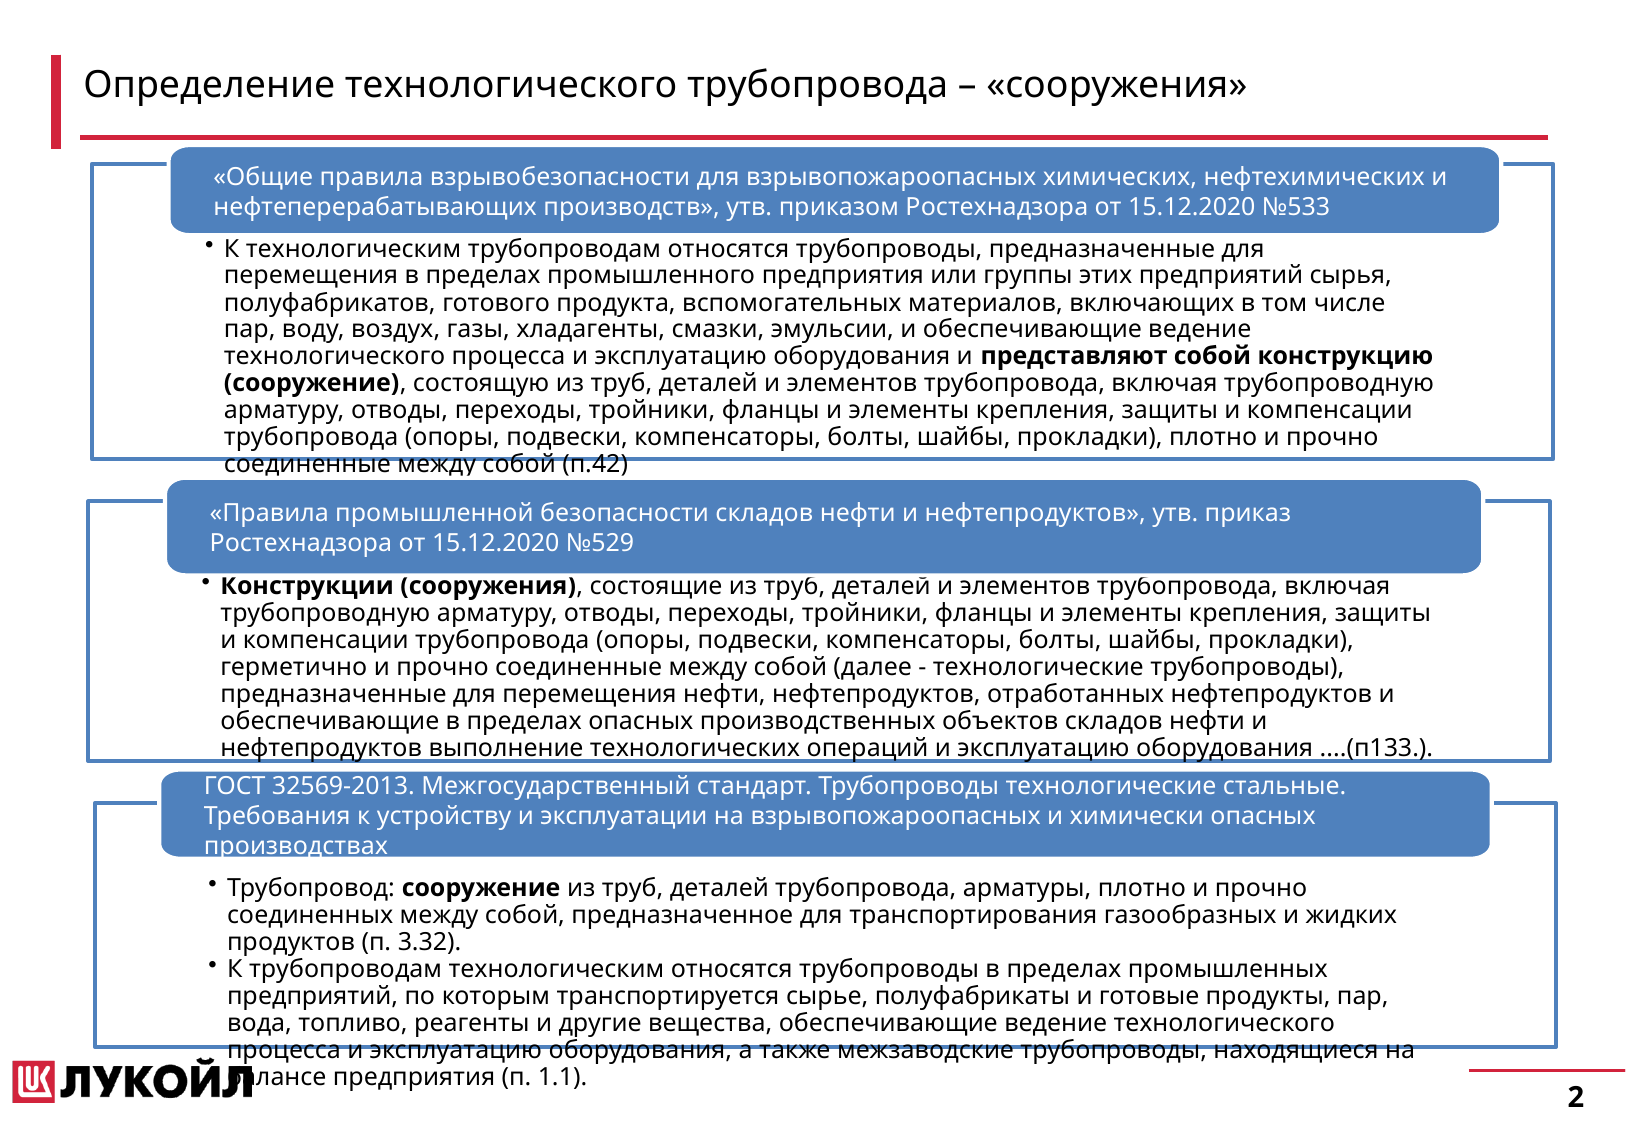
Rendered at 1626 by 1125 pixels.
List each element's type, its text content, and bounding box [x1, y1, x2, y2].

text_box Трубопровод: сооружение из труб, деталей трубопровода, арматуры, плотно и прочно соединенных между собой, предназначенное для транспортирования газообразных и жидких продуктов (п. 3.32). К трубопроводам технологическим относятся трубопроводы в пределах промышленных предприятий, по которым транспортируется сырье, полуфабрикаты и готовые продукты, пар, вода, топливо, реагенты и другие вещества, обеспечивающие ведение технологического процесса и эксплуатацию оборудования, а также межзаводские трубопроводы, находящиеся на балансе предприятия (п. 1.1). [93, 801, 1558, 1049]
text_box К технологическим трубопроводам относятся трубопроводы, предназначенные для перемещения в пределах промышленного предприятия или группы этих предприятий сырья, полуфабрикатов, готового продукта, вспомогательных материалов, включающих в том числе пар, воду, воздух, газы, хладагенты, смазки, эмульсии, и обеспечивающие ведение технологического процесса и эксплуатацию оборудования и представляют собой конструкцию (сооружение), состоящую из труб, деталей и элементов трубопровода, включая трубопроводную арматуру, отводы, переходы, тройники, фланцы и элементы крепления, защиты и компенсации трубопровода (опоры, подвески, компенсаторы, болты, шайбы, прокладки), плотно и прочно соединенные между собой (п.42) [90, 162, 1555, 461]
title Определение технологического трубопровода – «сооружения» [68, 30, 1542, 134]
text_box ГОСТ 32569-2013. Межгосударственный стандарт. Трубопроводы технологические стальные. Требования к устройству и эксплуатации на взрывопожароопасных и химически опасных производствах [157, 767, 1494, 861]
text_box «Правила промышленной безопасности складов нефти и нефтепродуктов», утв. приказ Ростехнадзора от 15.12.2020 №529 [162, 475, 1486, 578]
text_box «Общие правила взрывобезопасности для взрывопожароопасных химических, нефтехимических и нефтеперерабатывающих производств», утв. приказом Ростехнадзора от 15.12.2020 №533 [166, 142, 1504, 238]
picture [0, 1038, 278, 1125]
text_box Конструкции (сооружения), состоящие из труб, деталей и элементов трубопровода, включая трубопроводную арматуру, отводы, переходы, тройники, фланцы и элементы крепления, защиты и компенсации трубопровода (опоры, подвески, компенсаторы, болты, шайбы, прокладки), герметично и прочно соединенные между собой (далее - технологические трубопроводы), предназначенные для перемещения нефти, нефтепродуктов, отработанных нефтепродуктов и обеспечивающие в пределах опасных производственных объектов складов нефти и нефтепродуктов выполнение технологических операций и эксплуатацию оборудования ....(п133.). [86, 499, 1552, 763]
